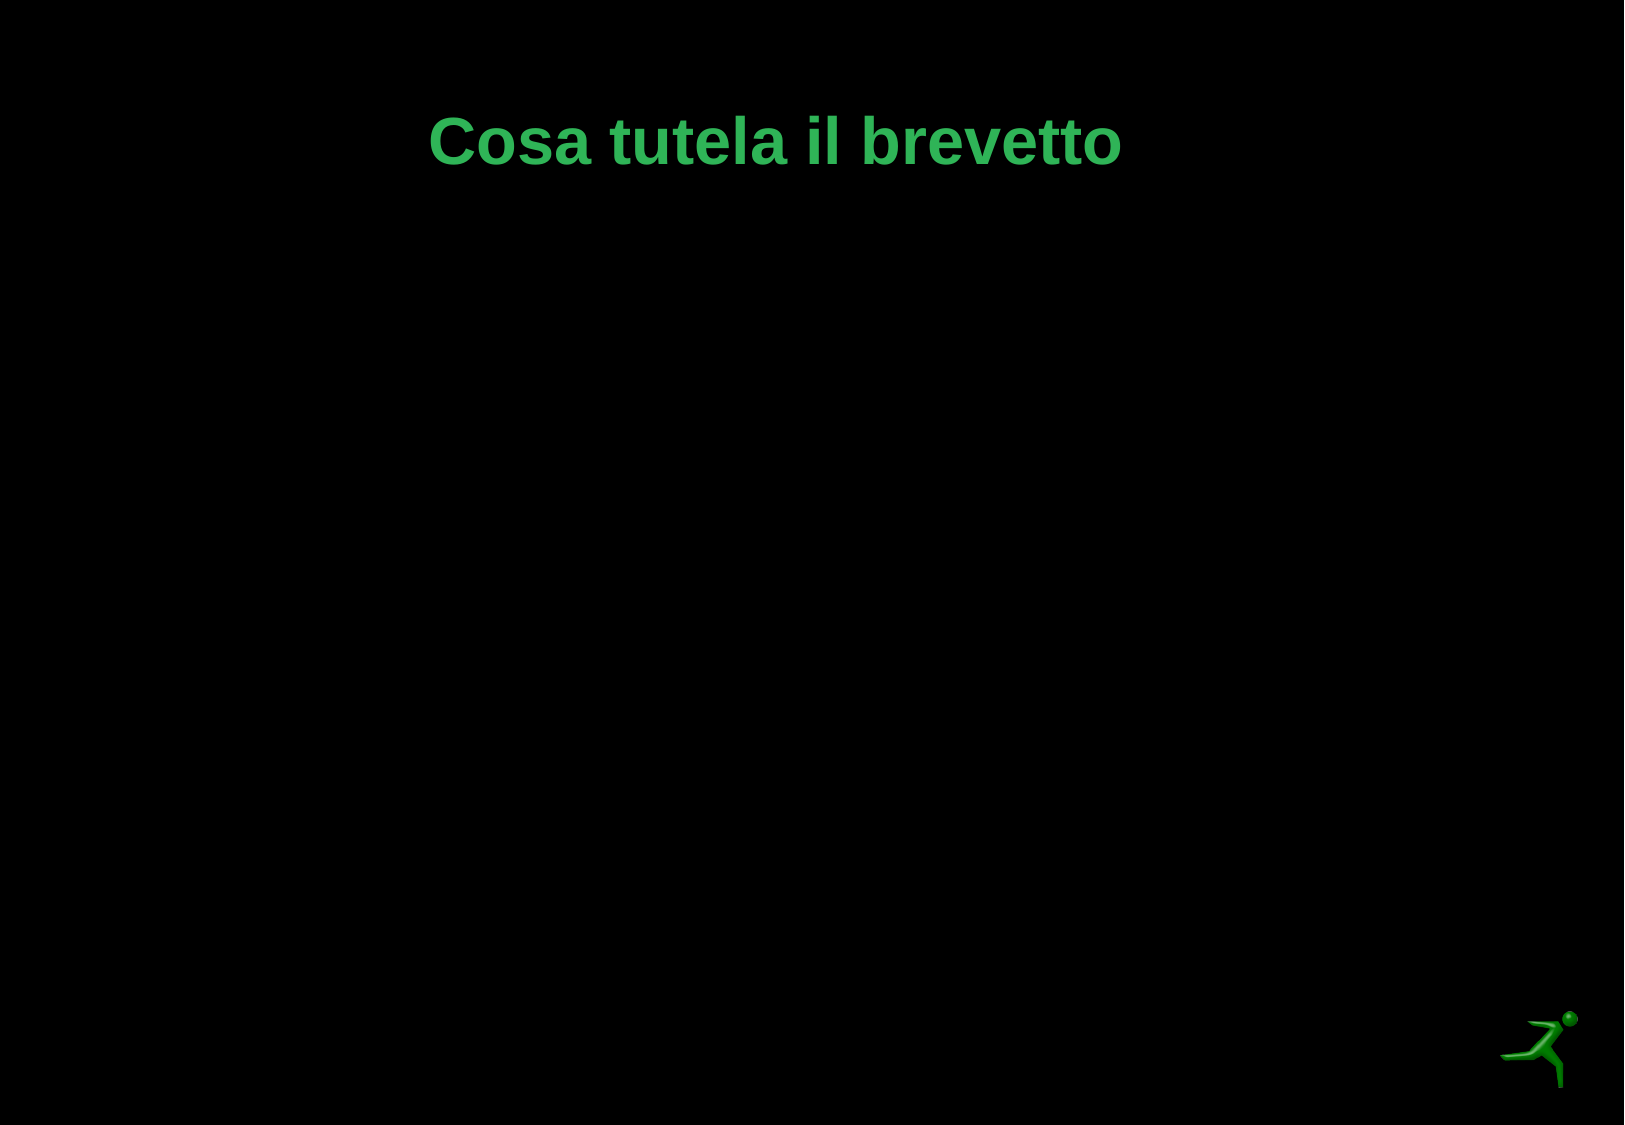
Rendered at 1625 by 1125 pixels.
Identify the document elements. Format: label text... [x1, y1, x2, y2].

title Cosa tutela il brevetto [85, 90, 1467, 266]
picture [1479, 990, 1598, 1109]
